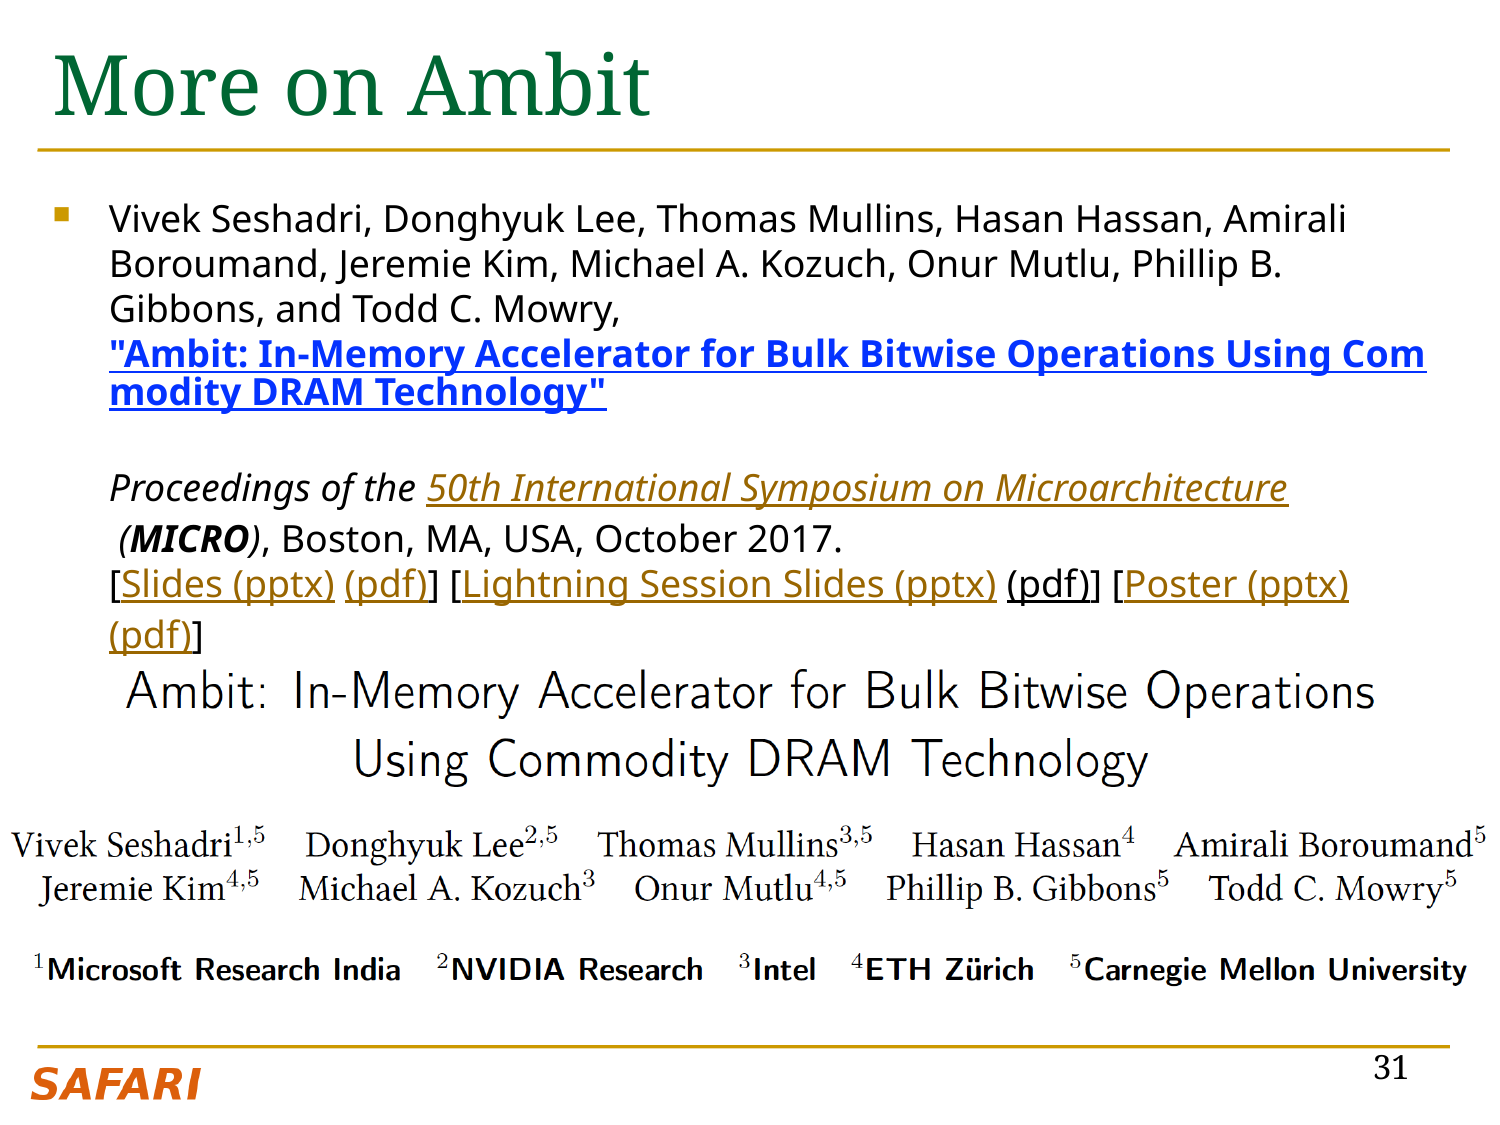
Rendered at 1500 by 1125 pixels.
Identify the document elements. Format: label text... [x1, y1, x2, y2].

picture [0, 656, 1500, 1000]
slide_number 31 [1074, 1023, 1426, 1100]
list Vivek Seshadri, Donghyuk Lee, Thomas Mullins, Hasan Hassan, Amirali Boroumand, Jeremie Kim, Michael A. Kozuch, Onur Mutlu, Phillip B. Gibbons, and Todd C. Mowry, "Ambit: In-Memory Accelerator for Bulk Bitwise Operations Using Commodity DRAM Technology" Proceedings of the 50th International Symposium on Microarchitecture (MICRO), Boston, MA, USA, October 2017. [Slides (pptx) (pdf)] [Lightning Session Slides (pptx) (pdf)] [Poster (pptx) (pdf)] [37, 187, 1451, 654]
title More on Ambit [37, 24, 1500, 201]
picture [29, 1058, 207, 1110]
